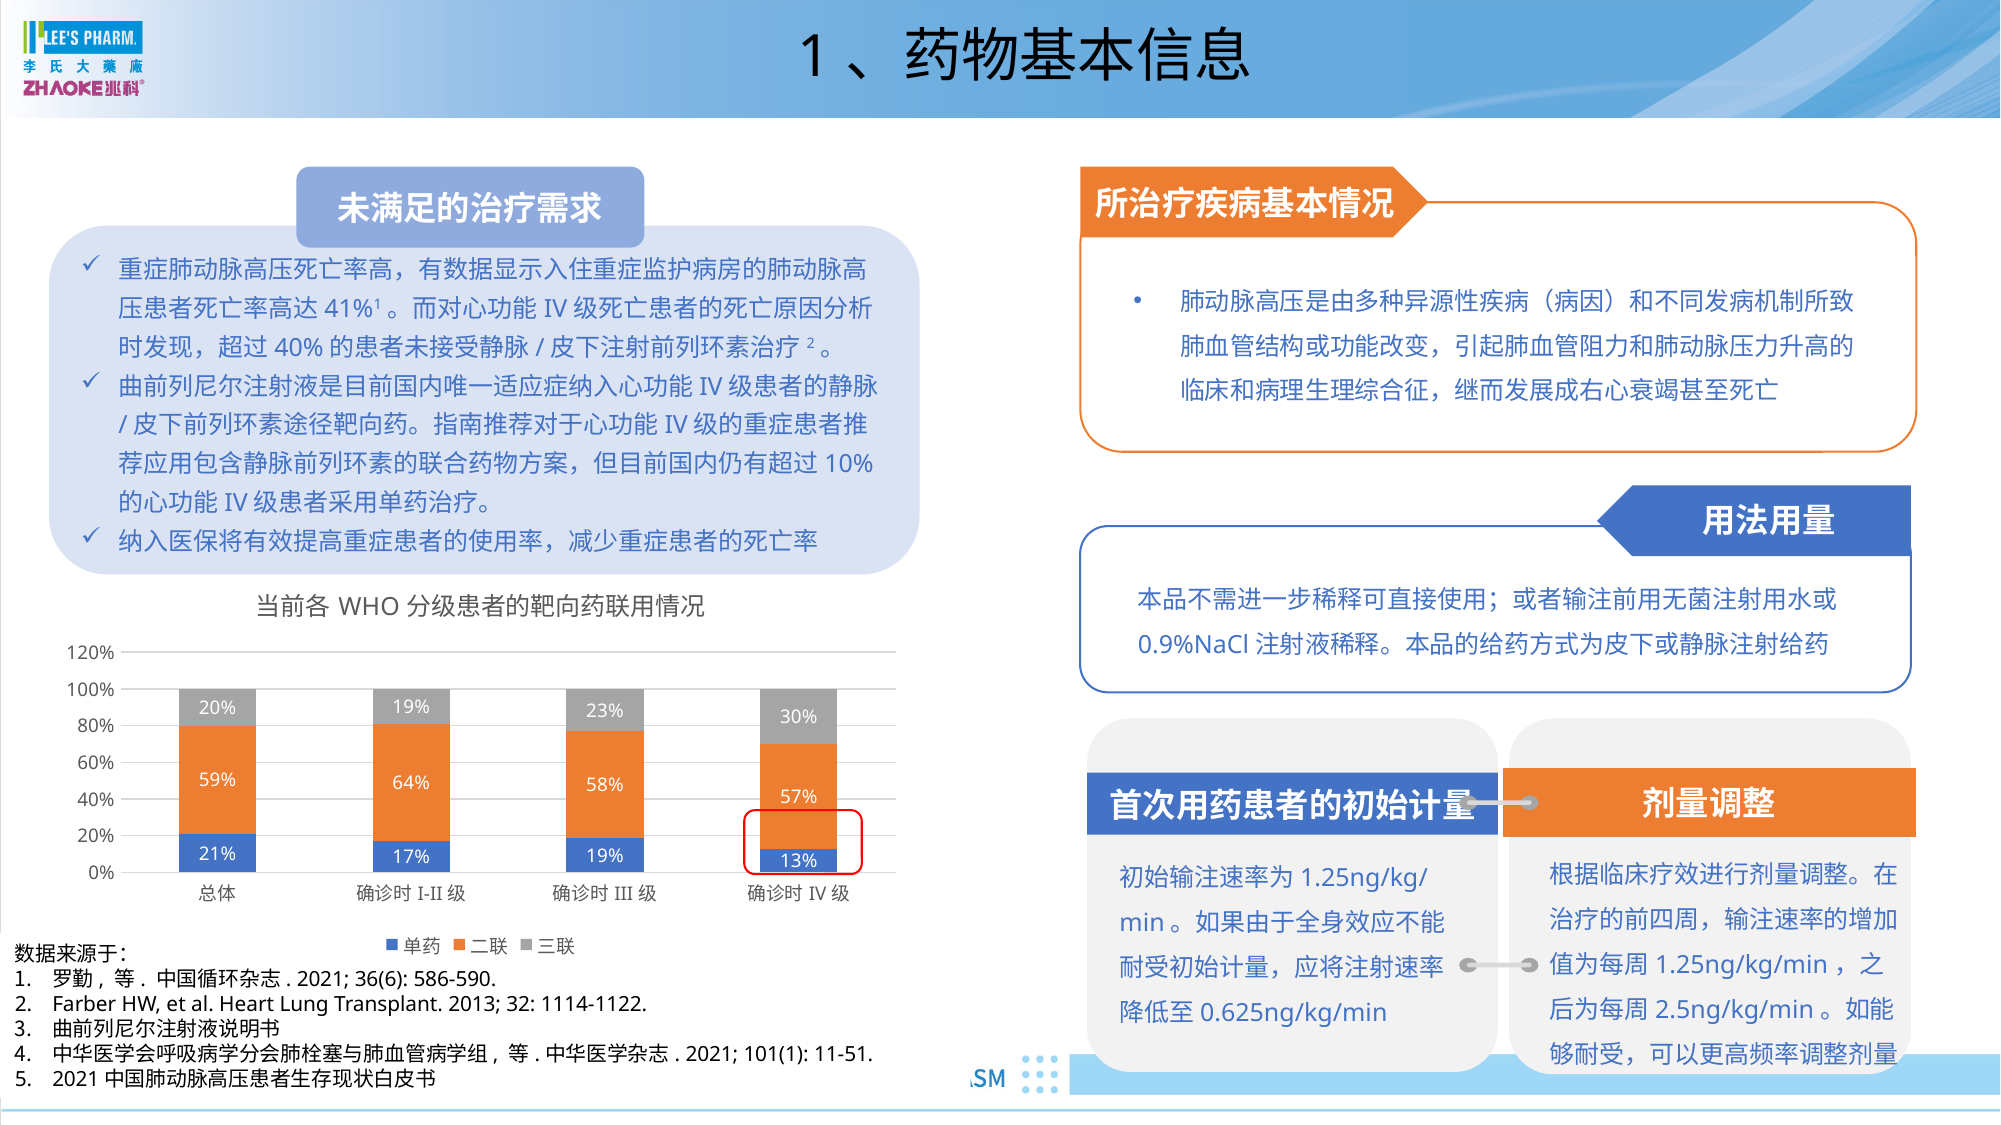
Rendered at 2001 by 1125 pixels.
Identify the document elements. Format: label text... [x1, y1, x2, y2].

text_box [1029, 718, 1917, 1101]
text_box 所治疗疾病基本情况 [1080, 166, 1429, 238]
text_box [1079, 525, 1912, 694]
text_box 重症肺动脉高压死亡率高，有数据显示入住重症监护病房的肺动脉高压患者死亡率高达41%1。而对心功能IV级死亡患者的死亡原因分析时发现，超过40%的患者未接受静脉/皮下注射前列环素治疗2。 曲前列尼尔注射液是目前国内唯一适应症纳入心功能IV级患者的静脉/皮下前列环素途径靶向药。指南推荐对于心功能IV级的重症患者推荐应用包含静脉前列环素的联合药物方案，但目前国内仍有超过10%的心功能IV级患者采用单药治疗。 纳入医保将有效提高重症患者的使用率，减少重症患者的死亡率 [47, 224, 921, 562]
text_box [1079, 201, 1918, 453]
text_box 数据来源于： 罗勤, 等. 中国循环杂志. 2021; 36(6): 586-590. Farber HW, et al. Heart Lung Transplant. 2013; 32: 1114-1122. 曲前列尼尔注射液说明书 中华医学会呼吸病学分会肺栓塞与肺血管病学组, 等.中华医学杂志. 2021; 101(1): 11-51. 2021中国肺动脉高压患者生存现状白皮书 [0, 933, 971, 1098]
chart [49, 562, 913, 964]
title 1、药物基本信息 [529, 0, 1521, 117]
text_box [1597, 485, 1911, 557]
text_box 用法用量 [1687, 491, 1934, 547]
picture [0, 0, 2001, 1125]
text_box 未满足的治疗需求 [295, 165, 646, 249]
